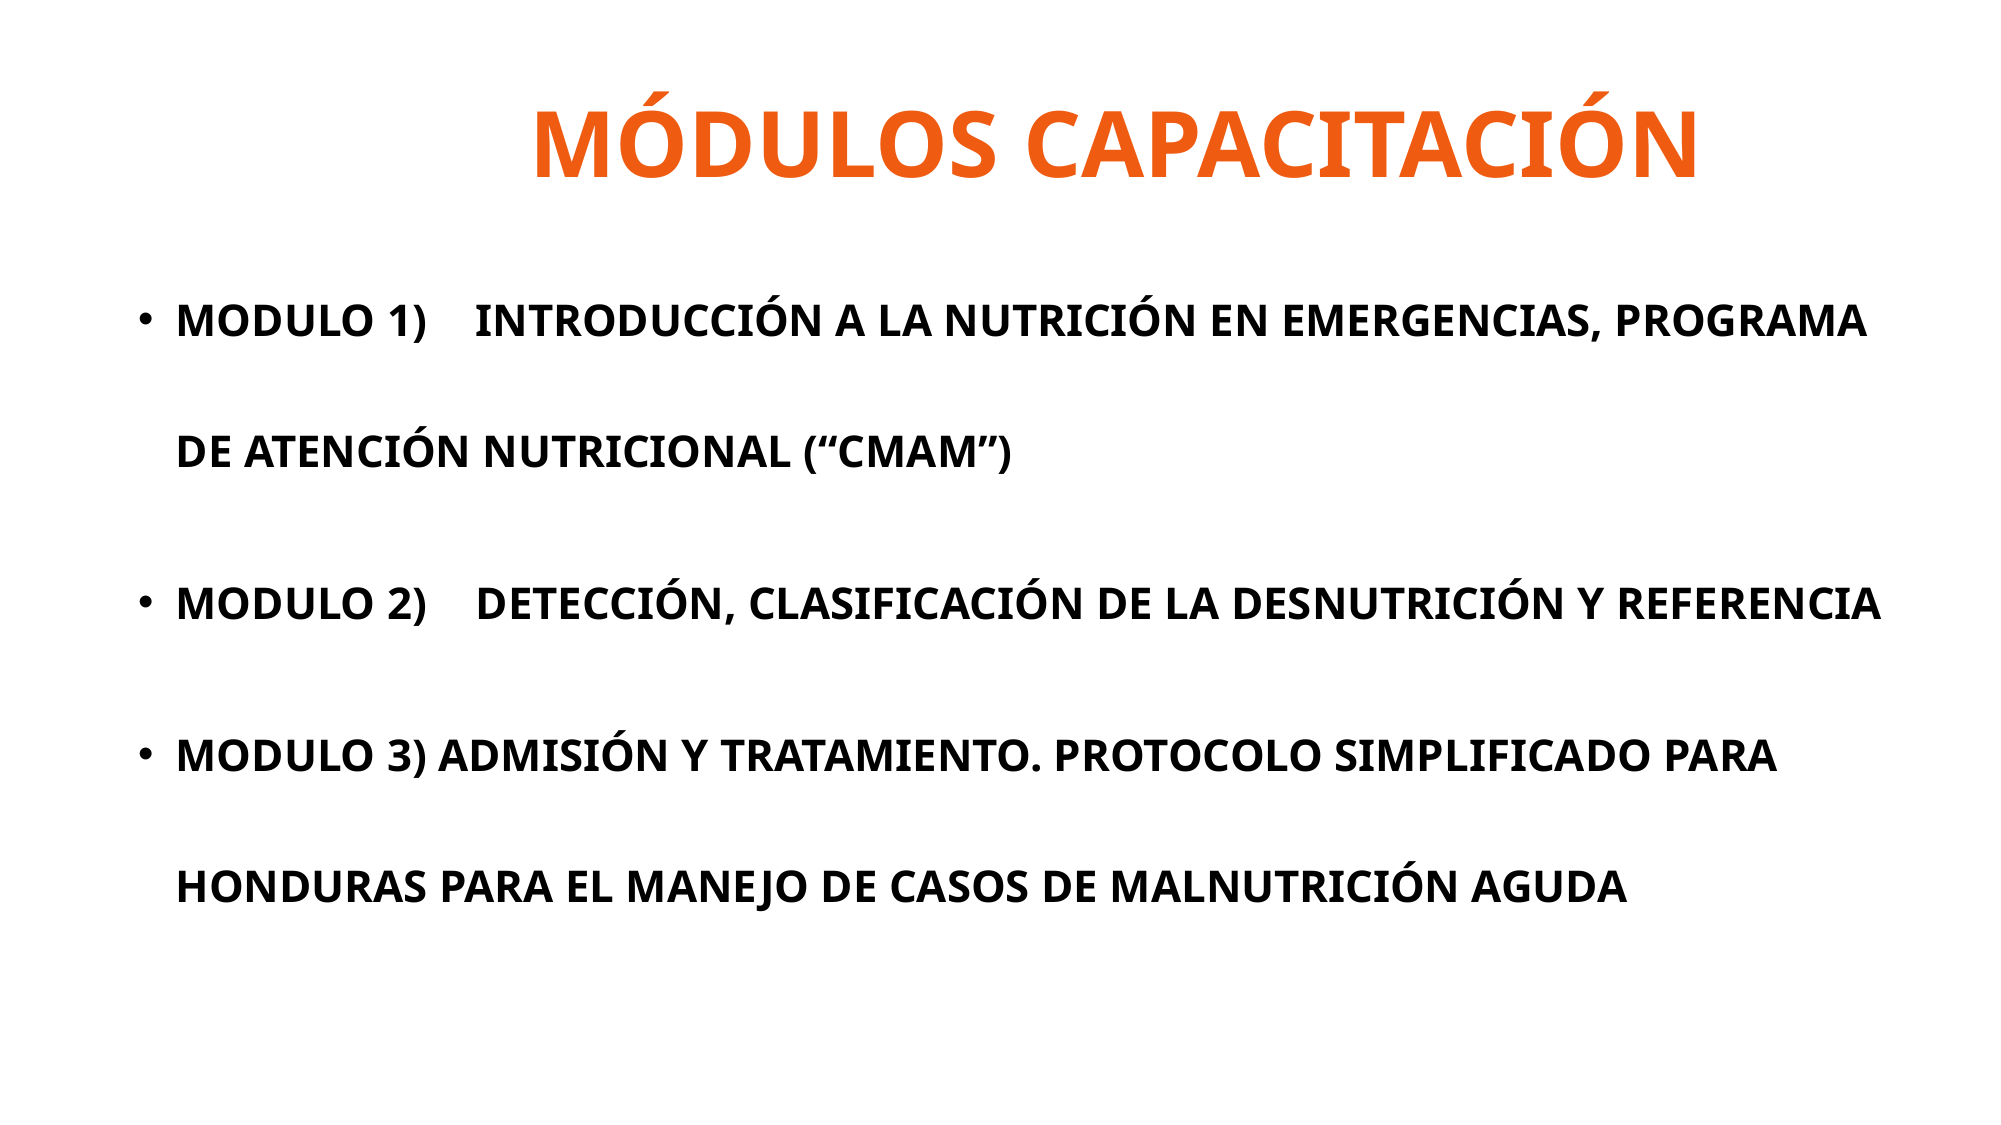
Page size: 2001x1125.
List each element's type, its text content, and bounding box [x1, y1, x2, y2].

title MÓDULOS CAPACITACIÓN [364, 39, 1815, 206]
list MODULO 1) INTRODUCCIÓN A LA NUTRICIÓN EN EMERGENCIAS, PROGRAMA DE ATENCIÓN NUTRICIONAL (“CMAM”) MODULO 2) DETECCIÓN, CLASIFICACIÓN DE LA DESNUTRICIÓN Y REFERENCIA MODULO 3) ADMISIÓN Y TRATAMIENTO. PROTOCOLO SIMPLIFICADO PARA HONDURAS PARA EL MANEJO DE CASOS DE MALNUTRICIÓN AGUDA [123, 206, 1948, 881]
